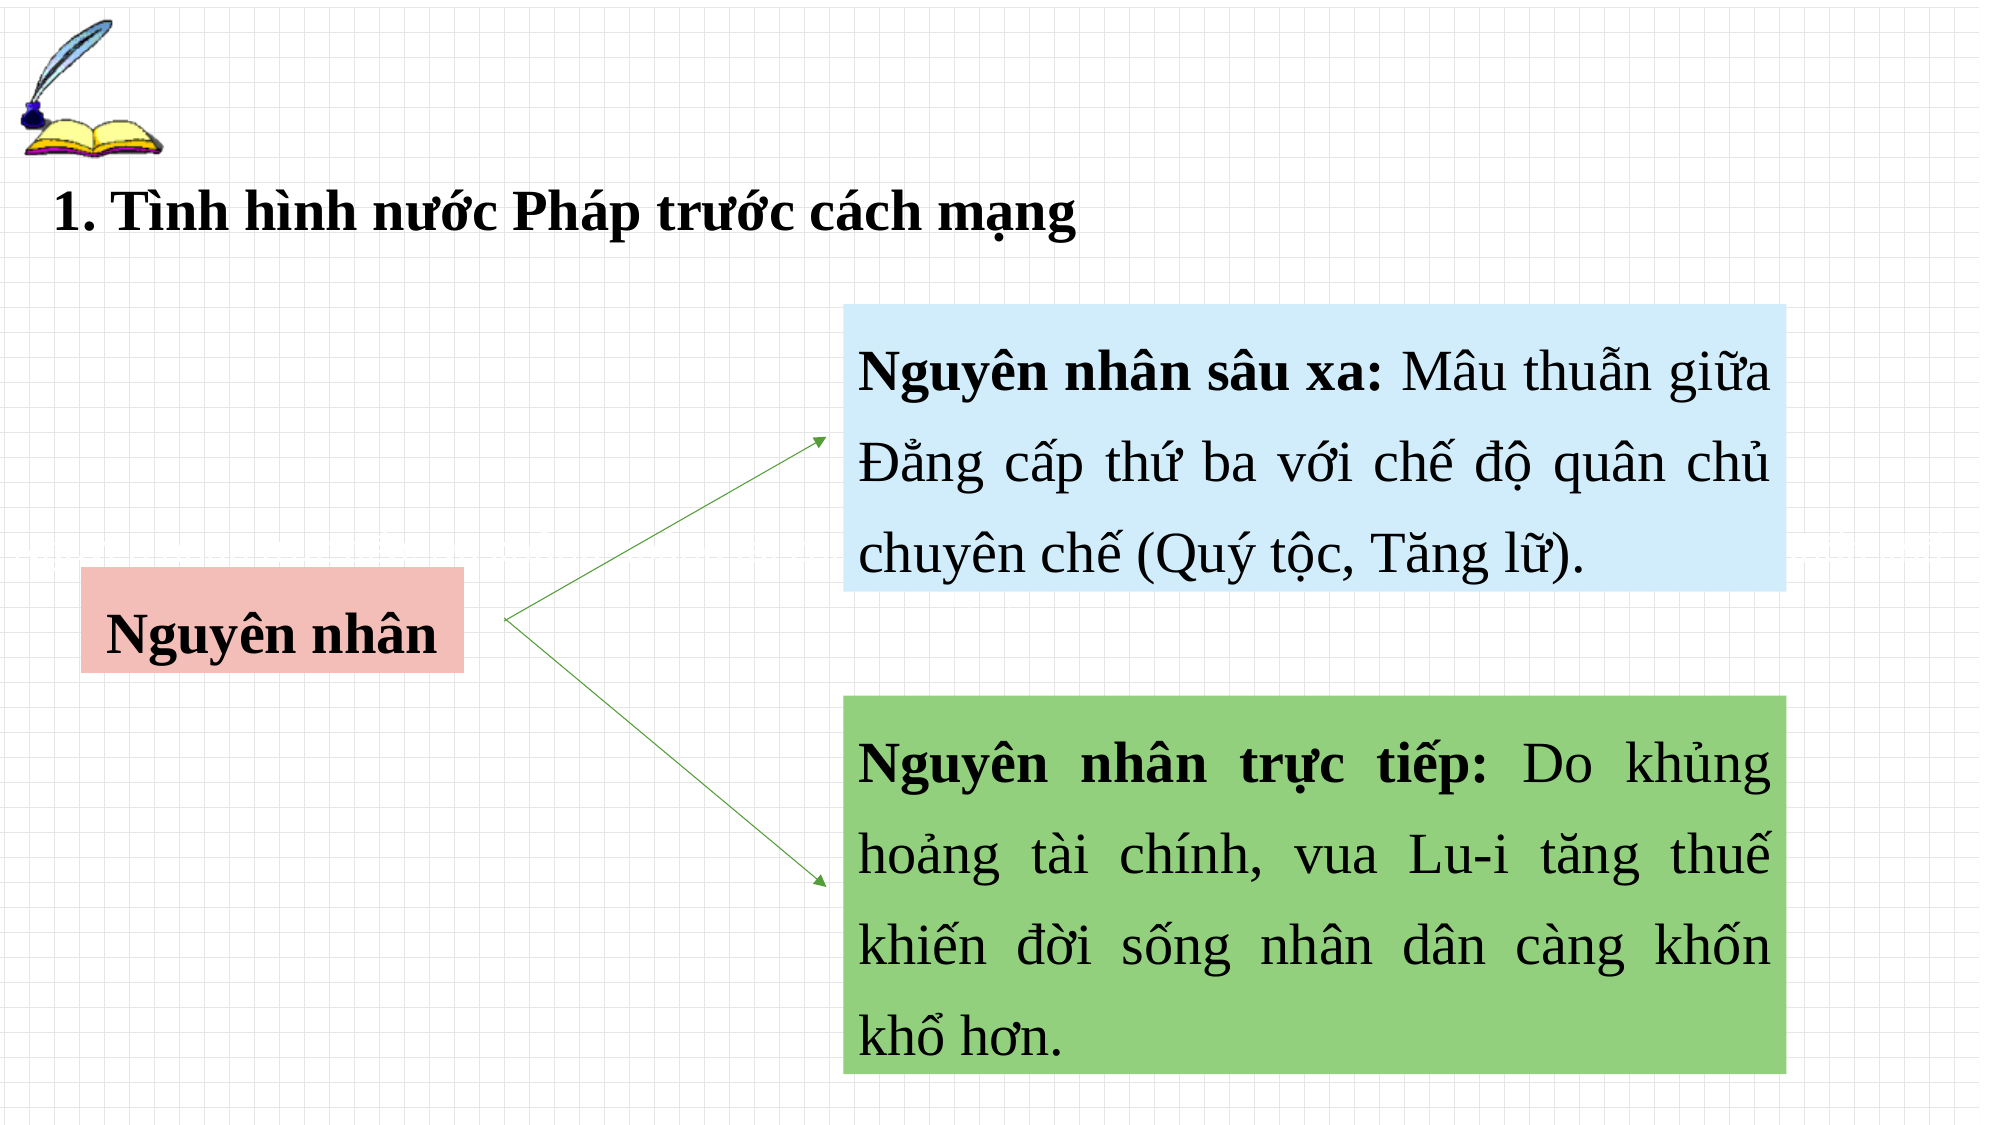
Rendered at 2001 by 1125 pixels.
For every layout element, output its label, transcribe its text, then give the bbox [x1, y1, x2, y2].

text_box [504, 617, 827, 887]
picture [2, 0, 178, 159]
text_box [504, 436, 827, 617]
text_box Nguyên nhân trực tiếp: Do khủng hoảng tài chính, vua Lu-I tăng thuế khiến đời sống nhân dân càng khốn khổ hơn. [0, 7, 1980, 1125]
text_box 1. Tình hình nước Pháp trước cách mạng [37, 164, 1107, 249]
text_box Nguyên nhân trực tiếp: Do khủng hoảng tài chính, vua Lu-i tăng thuế khiến đời sống nhân dân càng khốn khổ hơn. [843, 695, 1787, 1075]
text_box Nguyên nhân sâu xa: Mâu thuẫn giữa Đẳng cấp thứ ba với chế độ quân chủ chuyên chế (Quý tộc, Tăng lữ). [843, 304, 1787, 592]
text_box Nguyên nhân [81, 567, 464, 673]
